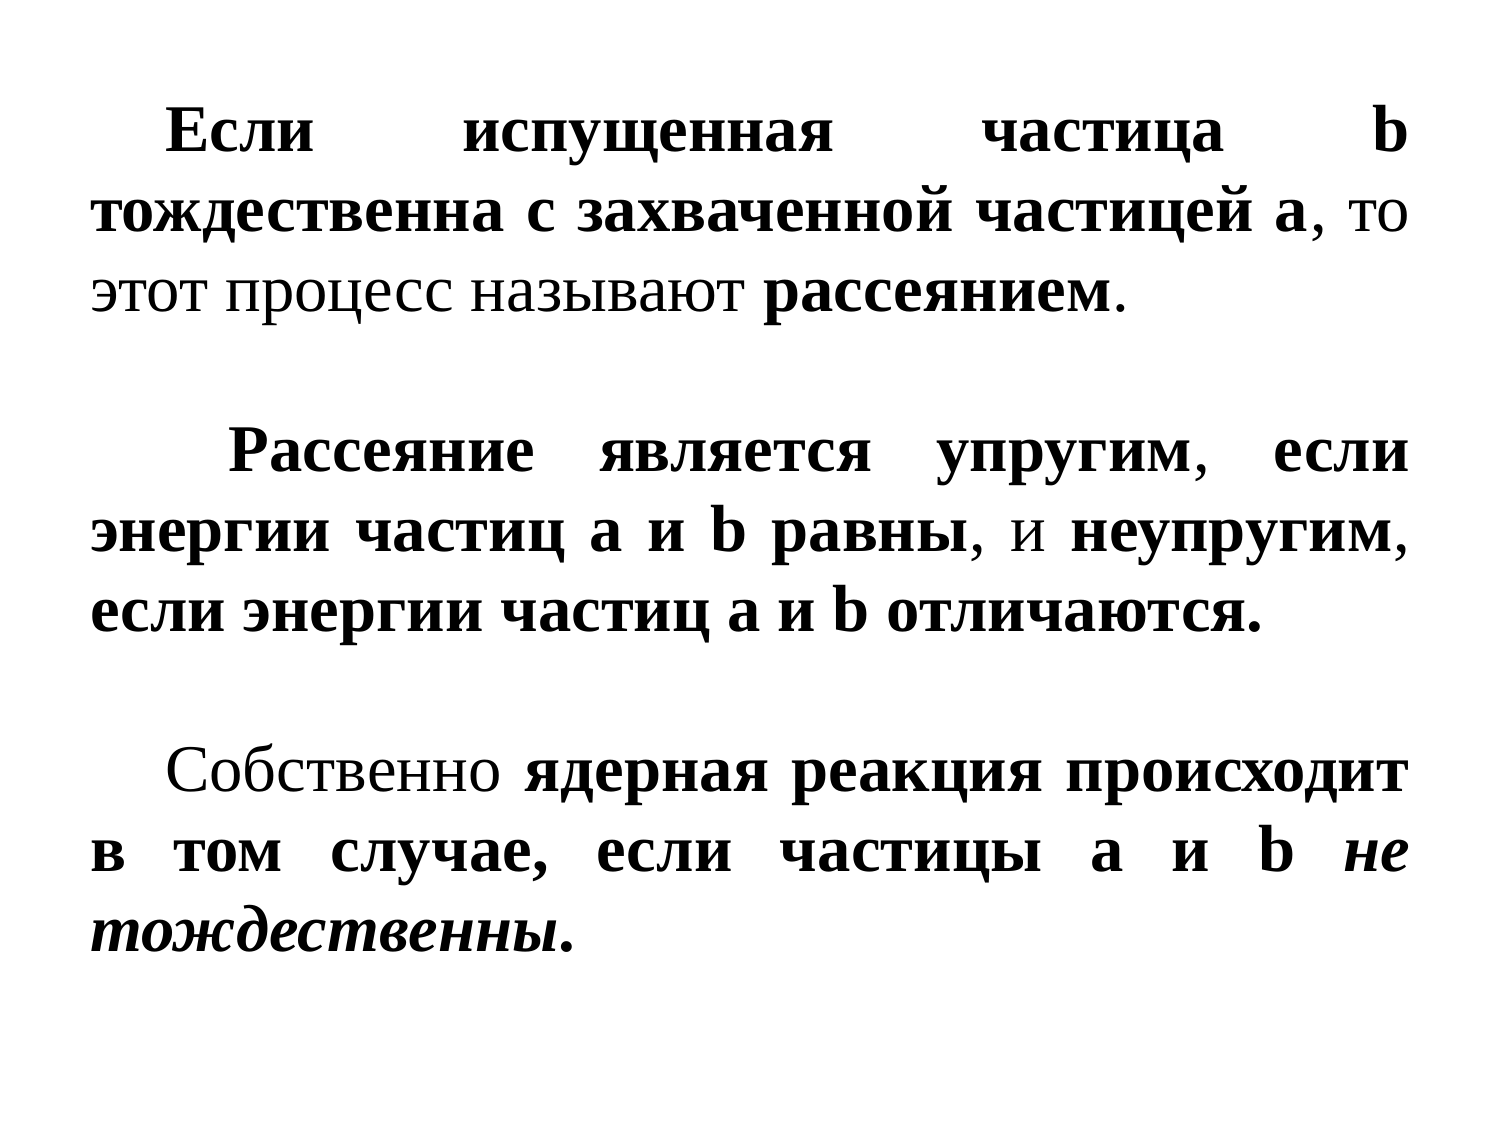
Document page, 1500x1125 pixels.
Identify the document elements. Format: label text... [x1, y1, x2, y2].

list Если испущенная частица b тождественна с захваченной частицей а, то этот процесс называют рассеянием. Рассеяние является упругим, если энергии частиц а и b равны, и неупругим, если энергии частиц а и b отличаются. Собственно ядерная реакция происходит в том случае, если частицы а и b не тождественны. [75, 77, 1425, 972]
